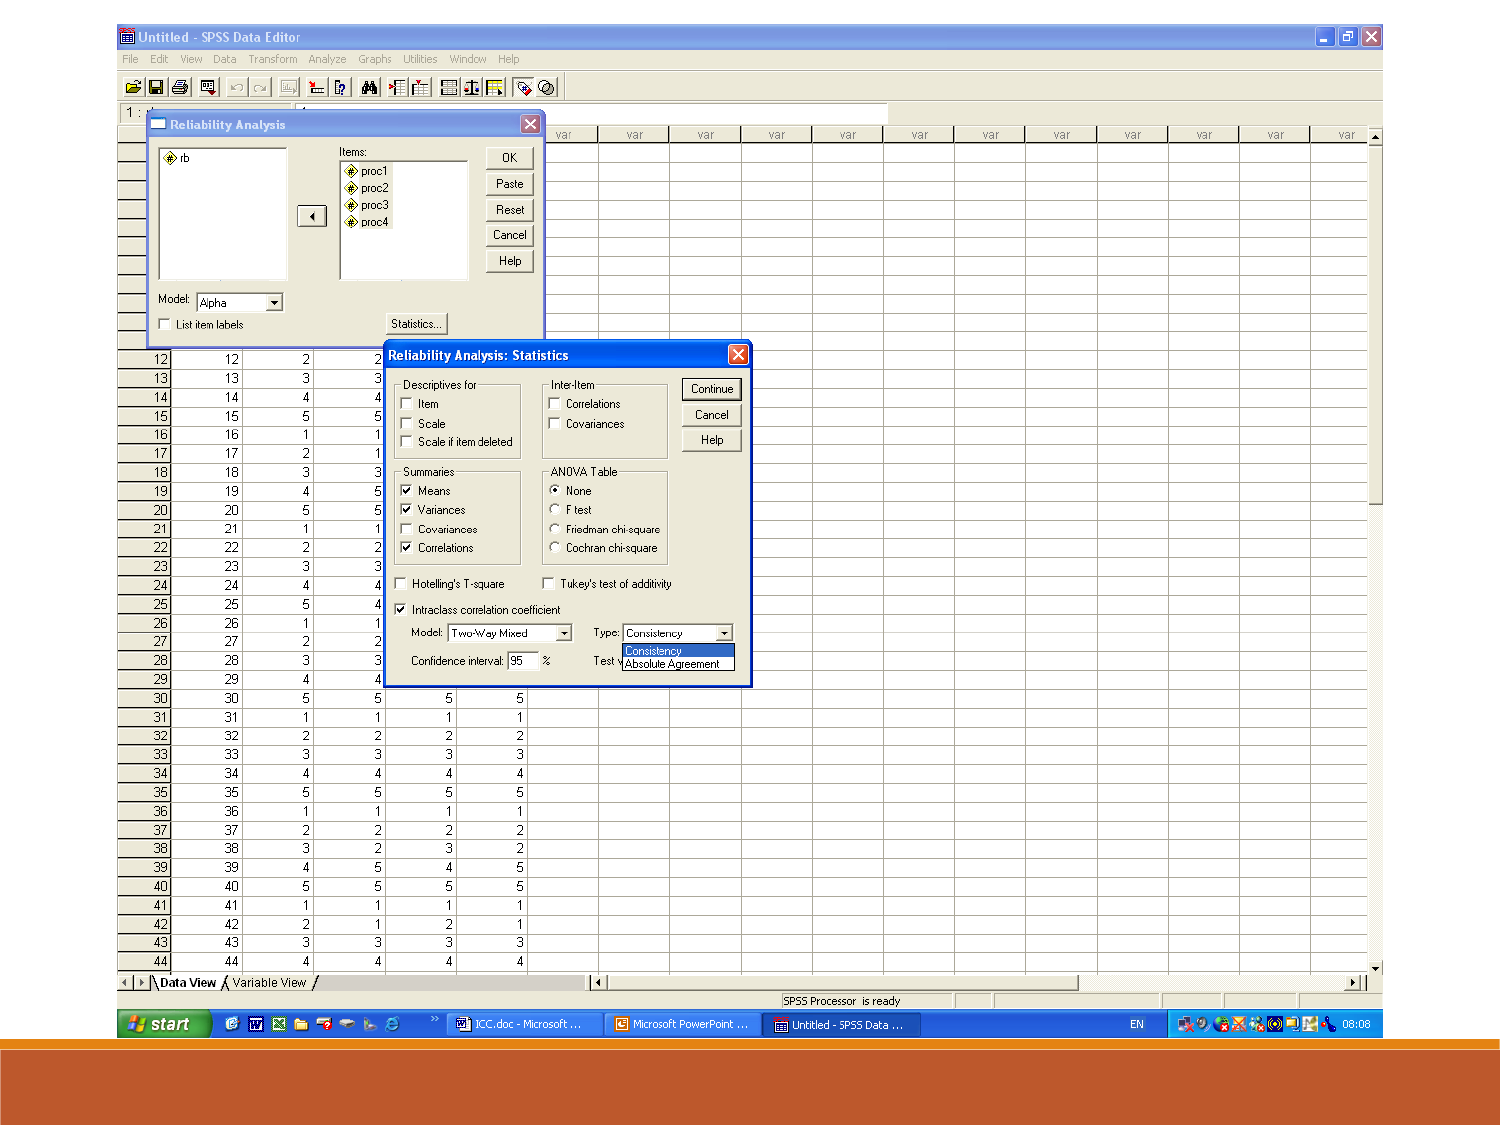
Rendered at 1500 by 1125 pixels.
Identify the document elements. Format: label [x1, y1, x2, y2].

list [116, 24, 1384, 1038]
